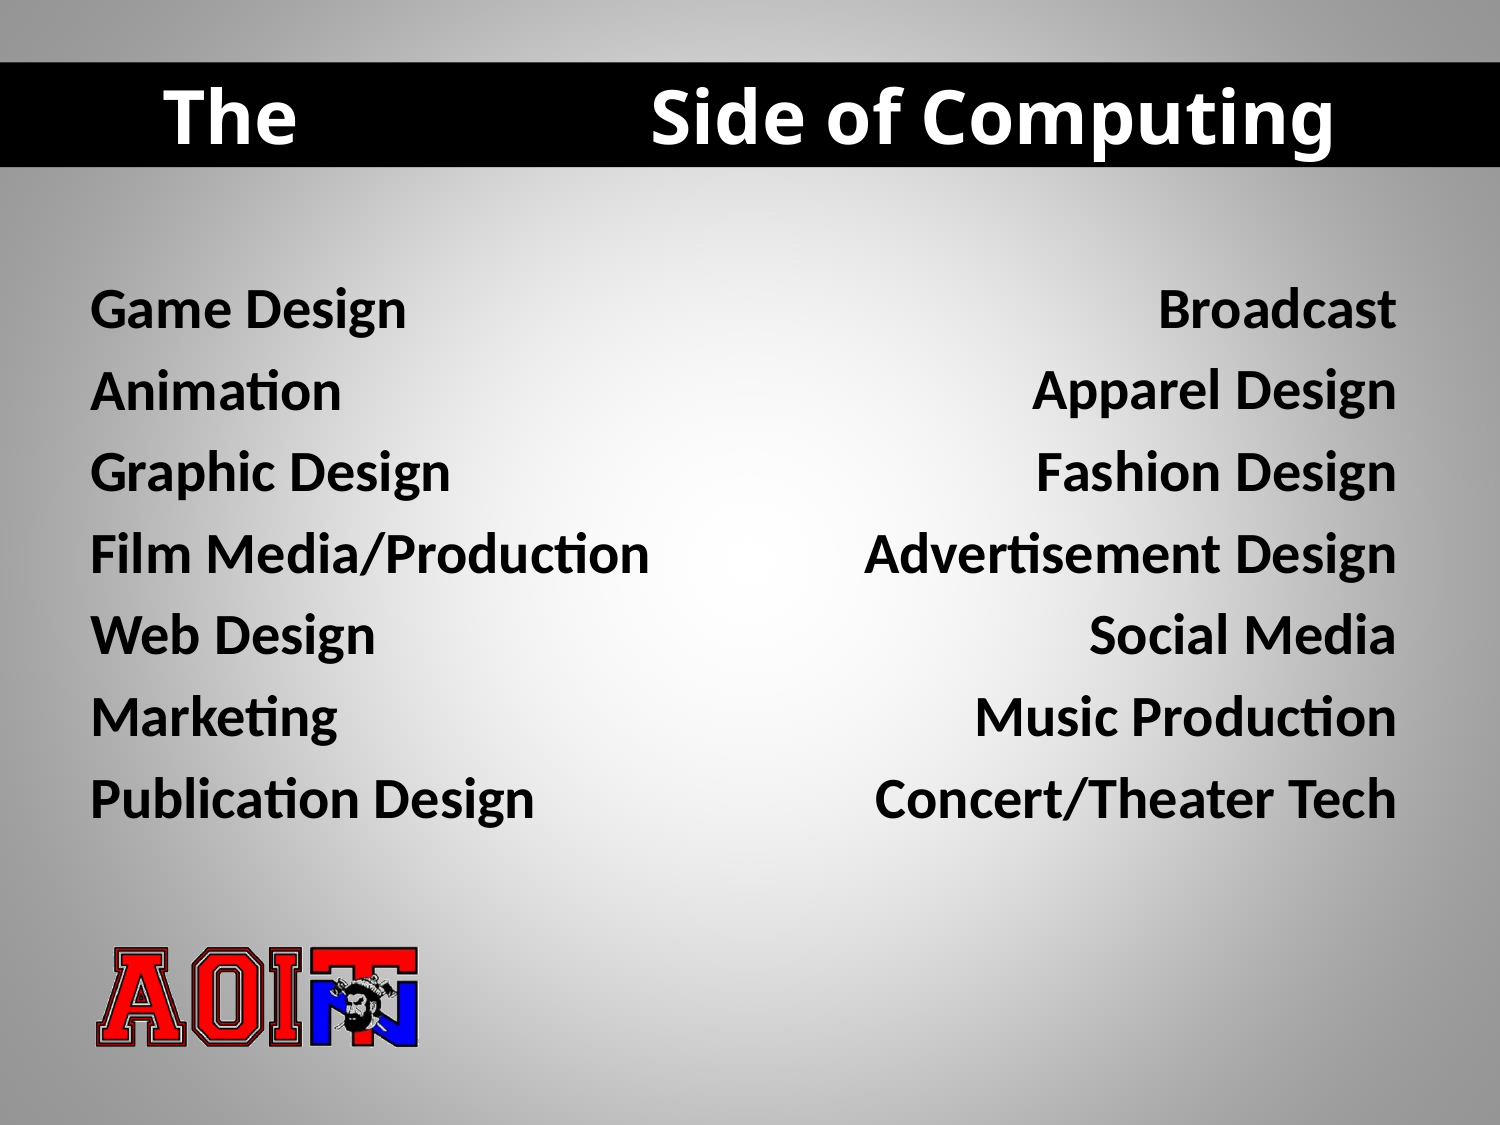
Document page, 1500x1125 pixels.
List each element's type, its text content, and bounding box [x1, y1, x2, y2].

list Game Design Animation Graphic Design Film Media/Production Web Design Marketing Publication Design [74, 262, 751, 926]
picture [0, 168, 1500, 1125]
picture [0, 0, 1500, 62]
text_box The Creative Side of Computing [0, 62, 1500, 168]
text_box Broadcast Apparel Design Fashion Design Advertisement Design Social Media Music Production Concert/Theater Tech [737, 262, 1413, 925]
